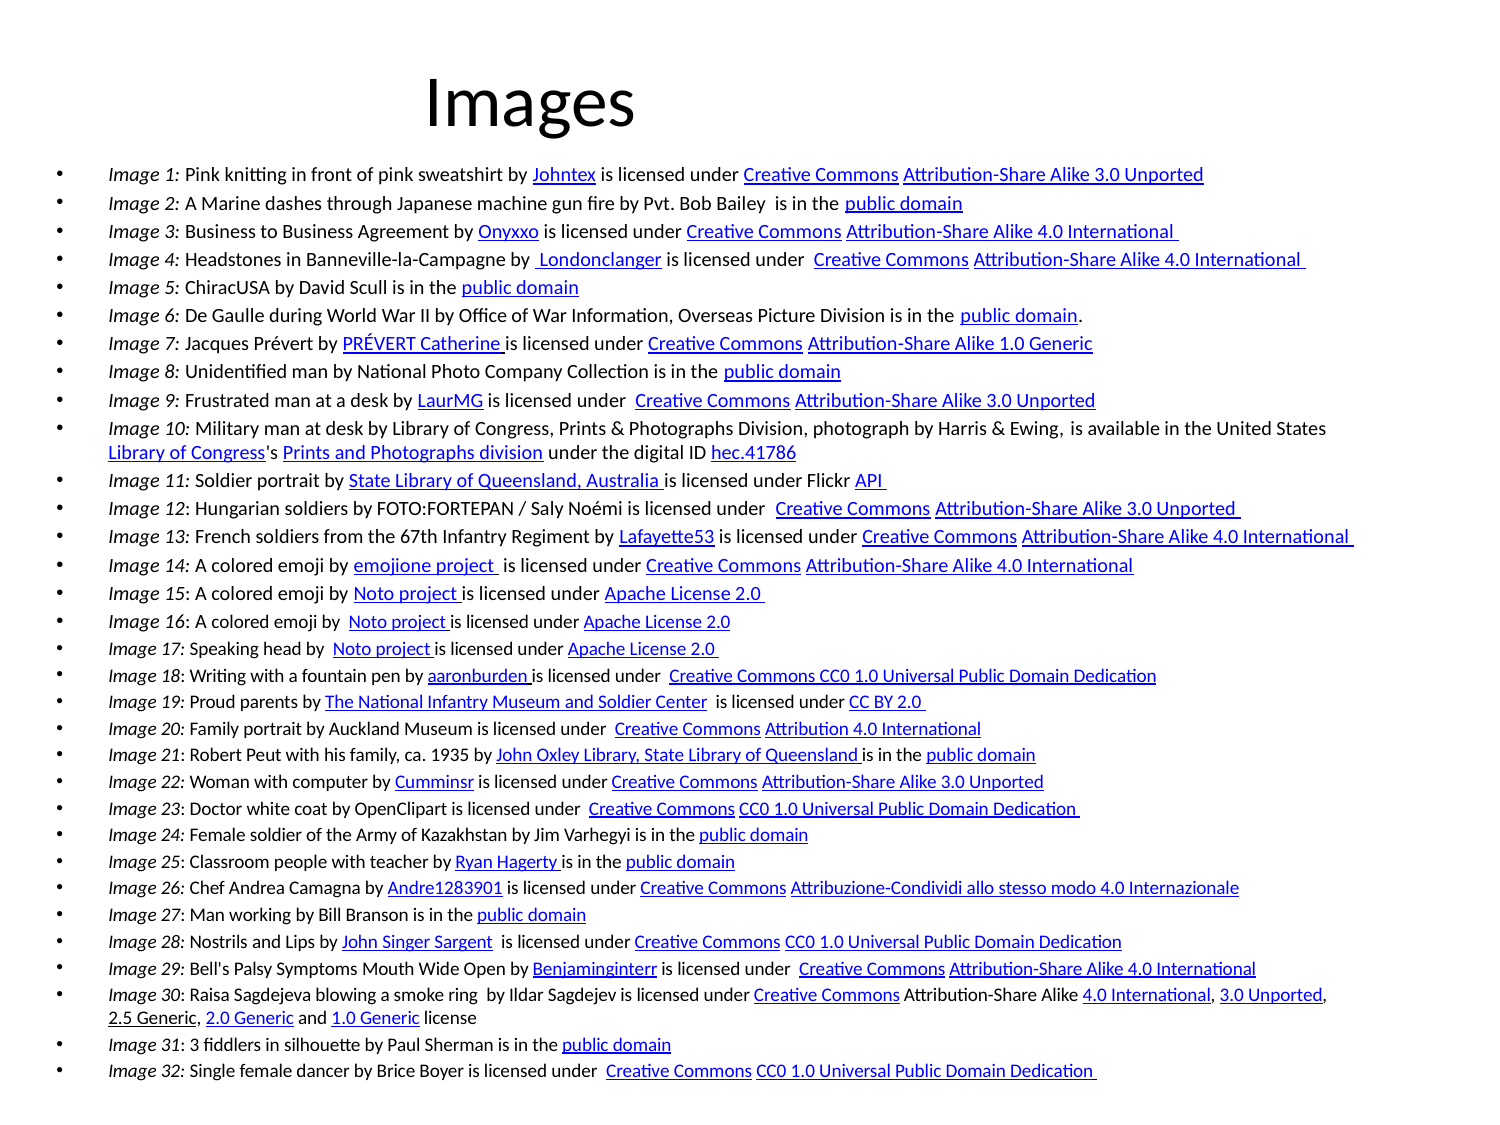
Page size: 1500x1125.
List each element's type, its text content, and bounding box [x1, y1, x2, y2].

title Images [75, 45, 987, 149]
list Image 1: Pink knitting in front of pink sweatshirt by Johntex is licensed under Creative Commons Attribution-Share Alike 3.0 Unported Image 2: A Marine dashes through Japanese machine gun fire by Pvt. Bob Bailey is in the public domain Image 3: Business to Business Agreement by Onyxxo is licensed under Creative Commons Attribution-Share Alike 4.0 International Image 4: Headstones in Banneville-la-Campagne by Londonclanger is licensed under Creative Commons Attribution-Share Alike 4.0 International Image 5: ChiracUSA by David Scull is in the public domain Image 6: De Gaulle during World War II by Office of War Information, Overseas Picture Division is in the public domain. Image 7: Jacques Prévert by PRÉVERT Catherine is licensed under Creative Commons Attribution-Share Alike 1.0 Generic Image 8: Unidentified man by National Photo Company Collection is in the public domain Image 9: Frustrated man at a desk by LaurMG is licensed under Creative Commons Attribution-Share Alike 3.0 Unported Image 10: Military man at desk by Library of Congress, Prints & Photographs Division, photograph by Harris & Ewing, is available in the United States Library of Congress's Prints and Photographs division under the digital ID hec.41786 Image 11: Soldier portrait by State Library of Queensland, Australia is licensed under Flickr API Image 12: Hungarian soldiers by FOTO:FORTEPAN / Saly Noémi is licensed under Creative Commons Attribution-Share Alike 3.0 Unported Image 13: French soldiers from the 67th Infantry Regiment by Lafayette53 is licensed under Creative Commons Attribution-Share Alike 4.0 International Image 14: A colored emoji by emojione project is licensed under Creative Commons Attribution-Share Alike 4.0 International Image 15: A colored emoji by Noto project is licensed under Apache License 2.0 Image 16: A colored emoji by Noto project is licensed under Apache License 2.0 Image 17: Speaking head by Noto project is licensed under Apache License 2.0 Image 18: Writing with a fountain pen by aaronburden is licensed under Creative Commons CC0 1.0 Universal Public Domain Dedication Image 19: Proud parents by The National Infantry Museum and Soldier Center is licensed under CC BY 2.0 Image 20: Family portrait by Auckland Museum is licensed under Creative Commons Attribution 4.0 International Image 21: Robert Peut with his family, ca. 1935 by John Oxley Library, State Library of Queensland is in the public domain Image 22: Woman with computer by Cumminsr is licensed under Creative Commons Attribution-Share Alike 3.0 Unported Image 23: Doctor white coat by OpenClipart is licensed under Creative Commons CC0 1.0 Universal Public Domain Dedication Image 24: Female soldier of the Army of Kazakhstan by Jim Varhegyi is in the public domain Image 25: Classroom people with teacher by Ryan Hagerty is in the public domain Image 26: Chef Andrea Camagna by Andre1283901 is licensed under Creative Commons Attribuzione-Condividi allo stesso modo 4.0 Internazionale Image 27: Man working by Bill Branson is in the public domain Image 28: Nostrils and Lips by John Singer Sargent is licensed under Creative Commons CC0 1.0 Universal Public Domain Dedication Image 29: Bell's Palsy Symptoms Mouth Wide Open by Benjaminginterr is licensed under Creative Commons Attribution-Share Alike 4.0 International Image 30: Raisa Sagdejeva blowing a smoke ring by Ildar Sagdejev is licensed under Creative Commons Attribution-Share Alike 4.0 International, 3.0 Unported, 2.5 Generic, 2.0 Generic and 1.0 Generic license Image 31: 3 fiddlers in silhouette by Paul Sherman is in the public domain Image 32: Single female dancer by Brice Boyer is licensed under Creative Commons CC0 1.0 Universal Public Domain Dedication [41, 154, 1392, 1094]
